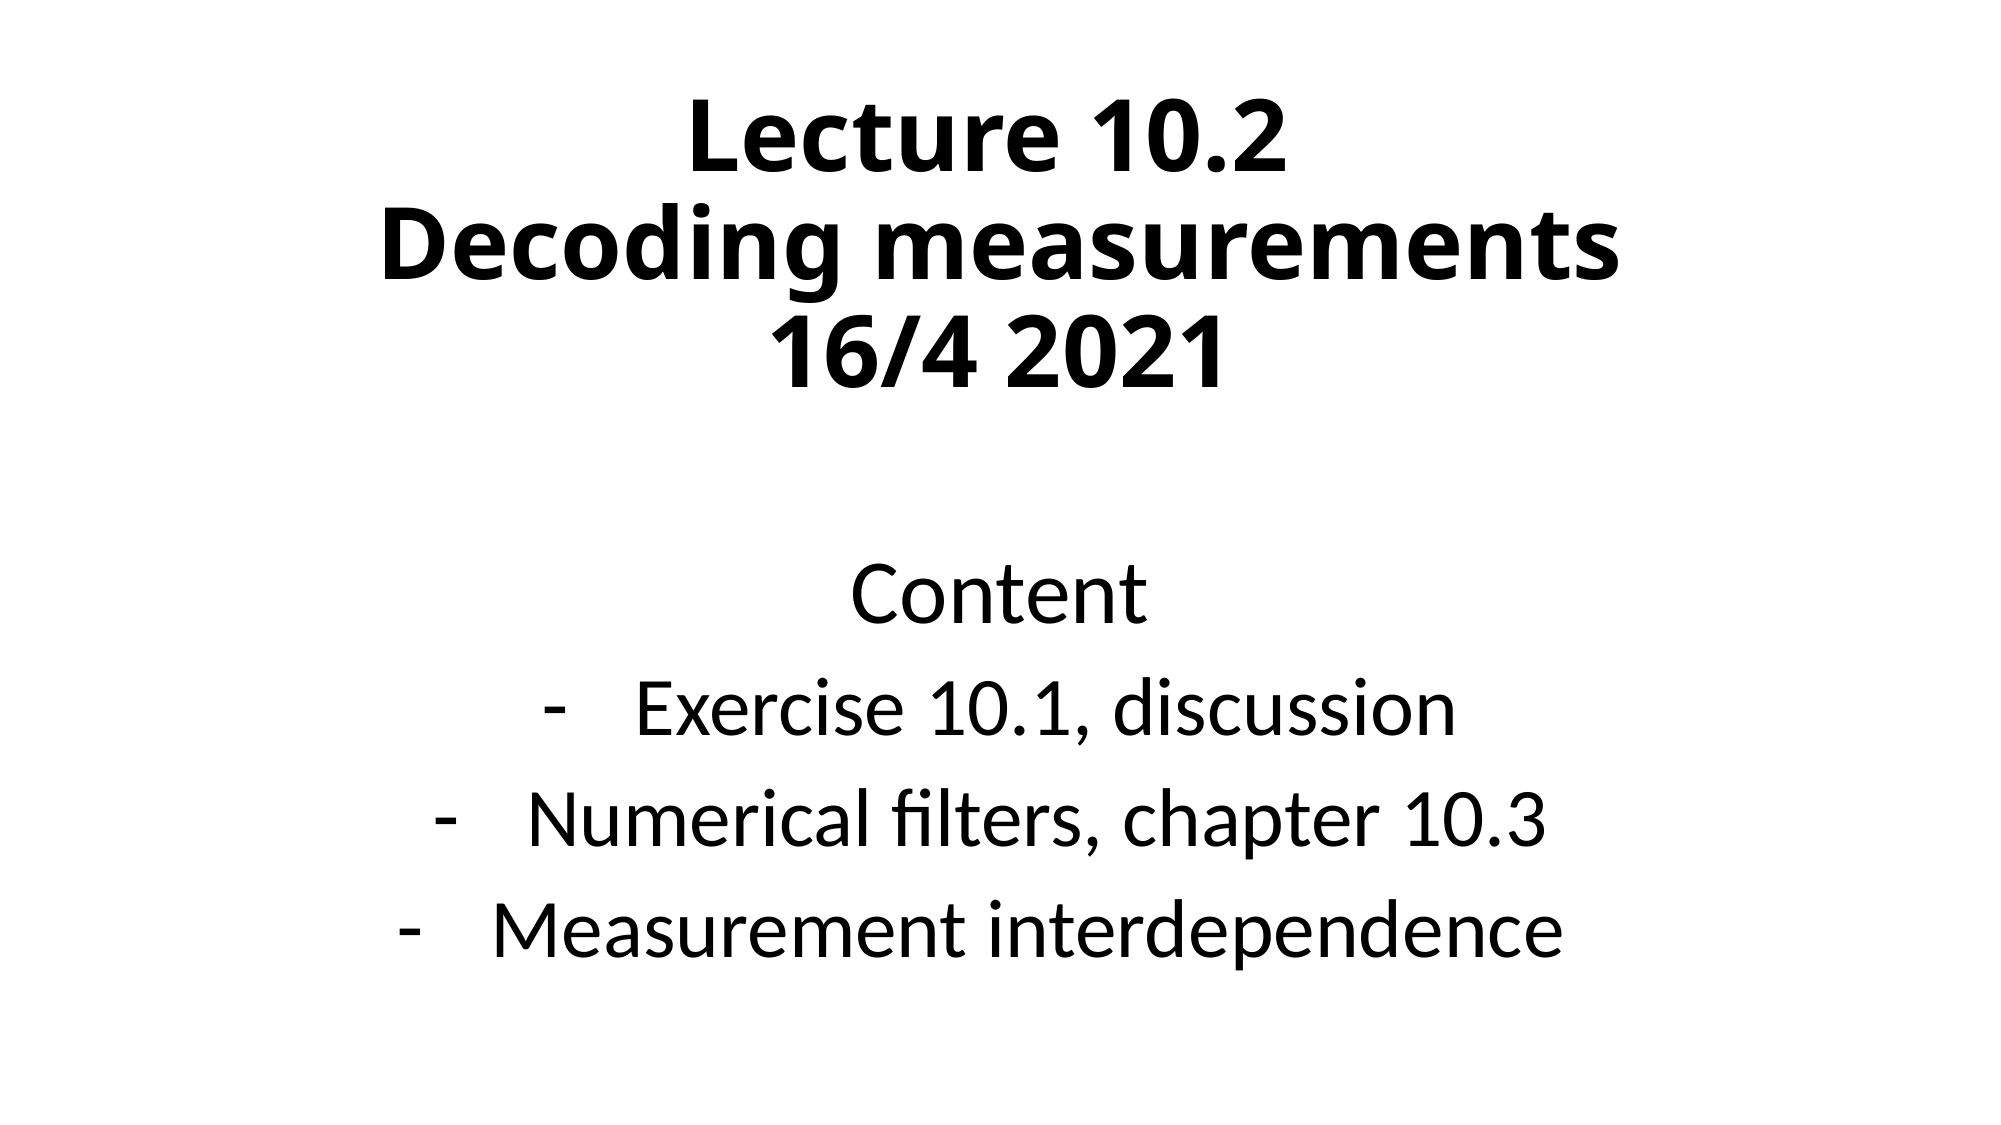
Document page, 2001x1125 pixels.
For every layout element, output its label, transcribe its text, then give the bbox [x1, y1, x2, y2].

subtitle Content Exercise 10.1, discussion Numerical filters, chapter 10.3 Measurement interdependence [249, 536, 1750, 1068]
title Lecture 10.2 Decoding measurements 16/4 2021 [249, 47, 1750, 417]
